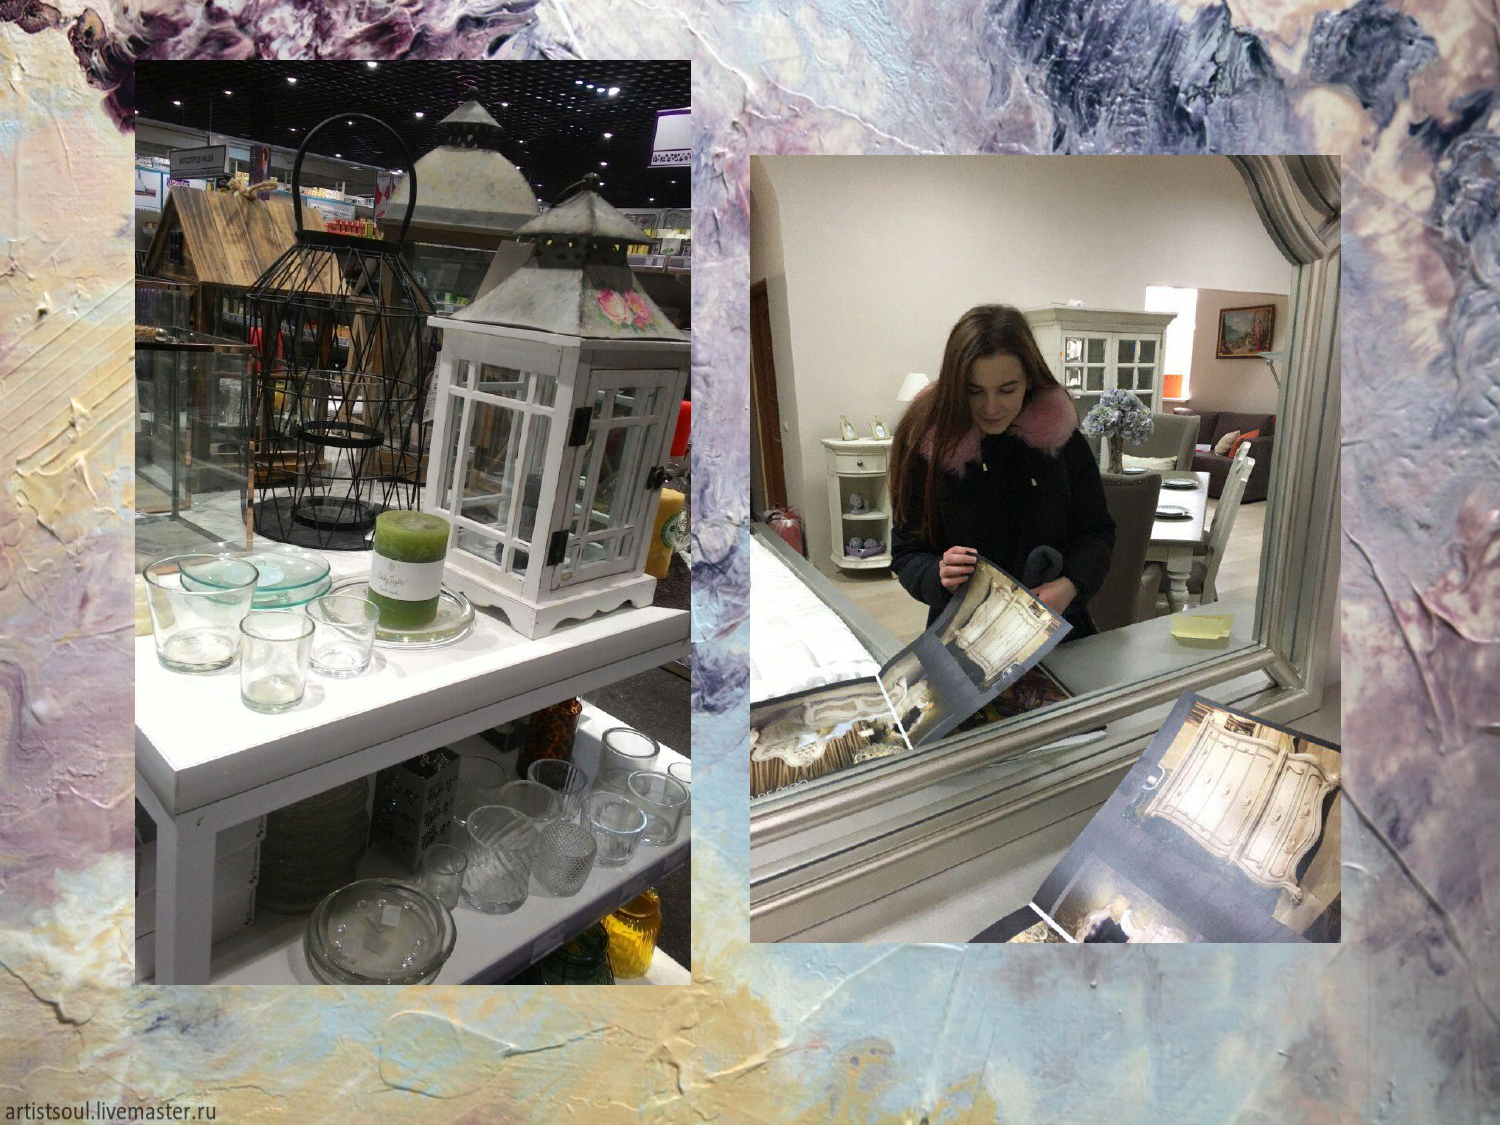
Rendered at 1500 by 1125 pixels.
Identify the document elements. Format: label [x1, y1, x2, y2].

picture [0, 0, 1500, 1125]
list [749, 155, 1341, 944]
